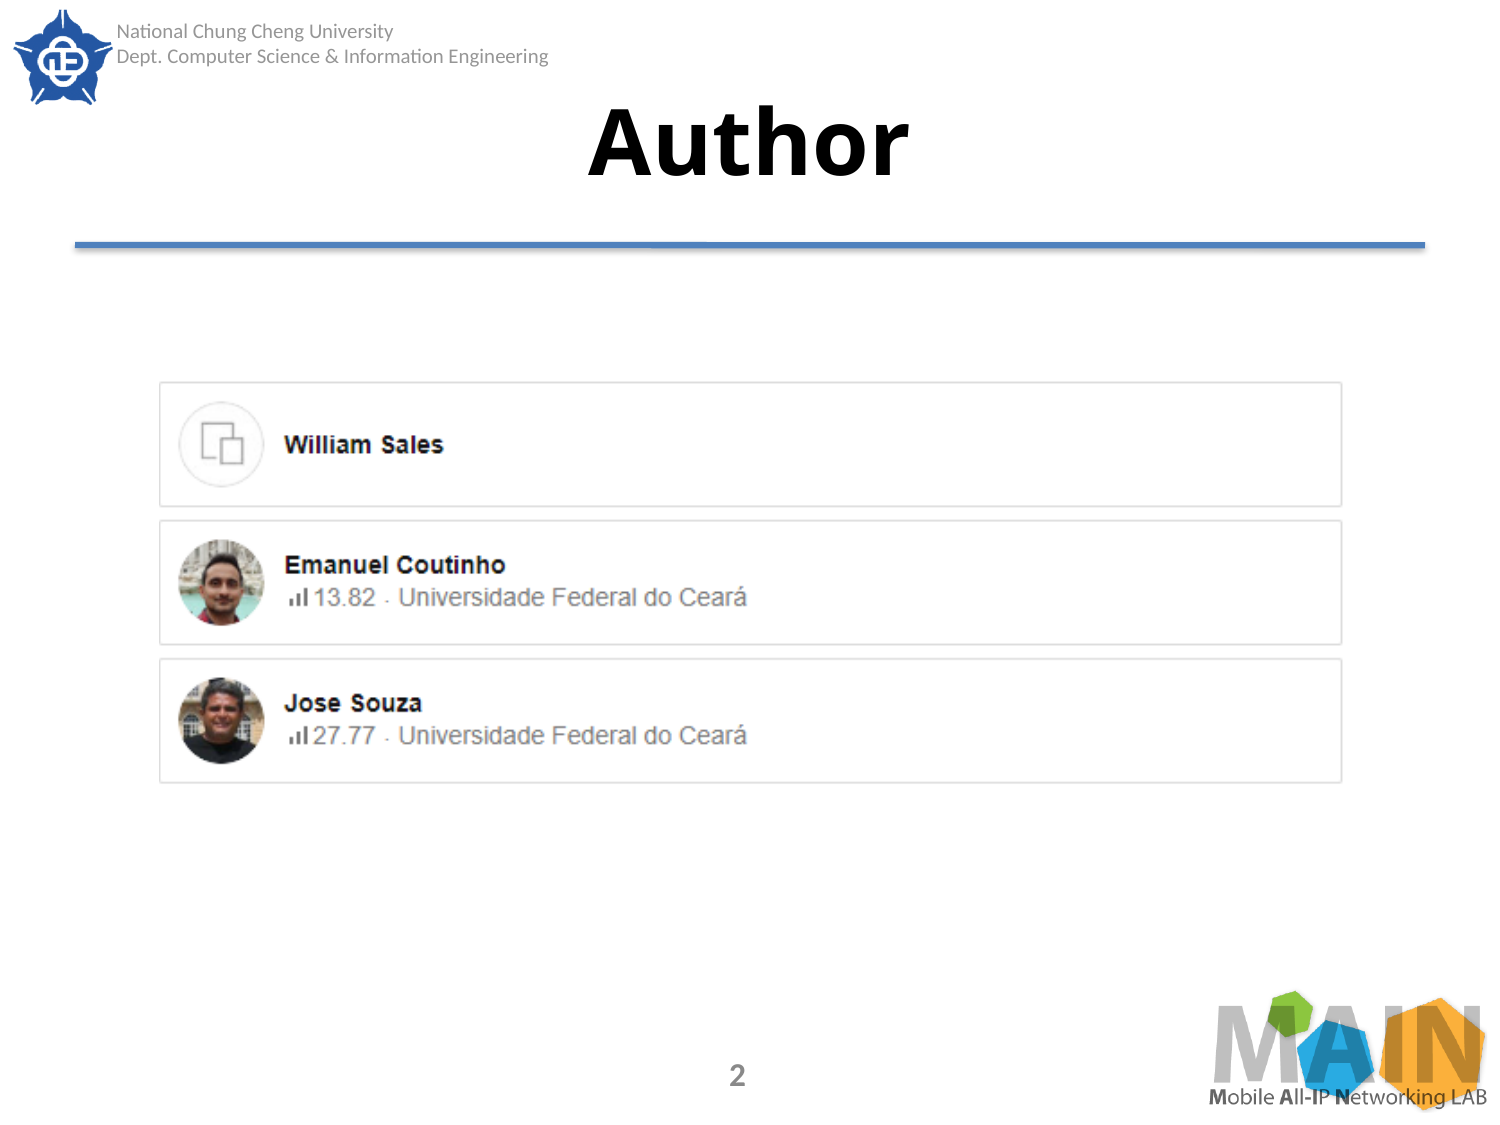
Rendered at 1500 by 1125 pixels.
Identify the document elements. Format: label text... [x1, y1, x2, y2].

picture [0, 0, 126, 113]
picture [1050, 987, 1488, 1113]
title Author [75, 45, 1425, 233]
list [159, 373, 1350, 794]
slide_number 2 [562, 1042, 913, 1103]
